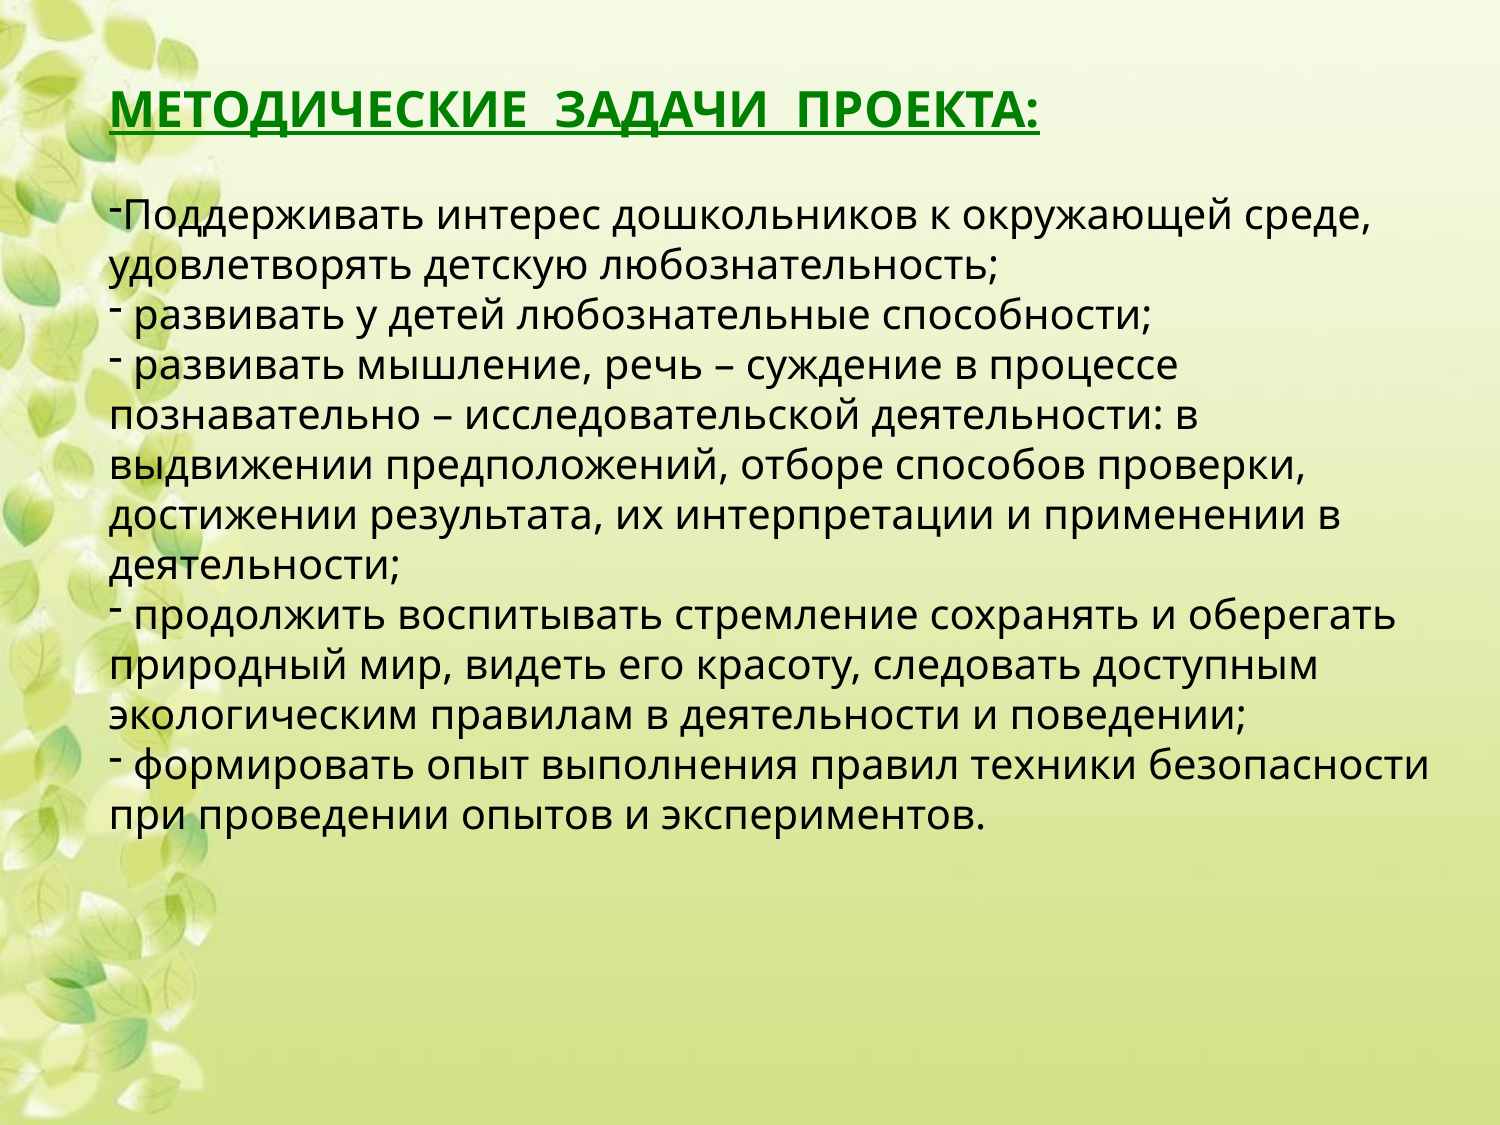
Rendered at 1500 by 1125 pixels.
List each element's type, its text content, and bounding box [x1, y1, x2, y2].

text_box МЕТОДИЧЕСКИЕ ЗАДАЧИ ПРОЕКТА: Поддерживать интерес дошкольников к окружающей среде, удовлетворять детскую любознательность; развивать у детей любознательные способности; развивать мышление, речь – суждение в процессе познавательно – исследовательской деятельности: в выдвижении предположений, отборе способов проверки, достижении результата, их интерпретации и применении в деятельности; продолжить воспитывать стремление сохранять и оберегать природный мир, видеть его красоту, следовать доступным экологическим правилам в деятельности и поведении; формировать опыт выполнения правил техники безопасности при проведении опытов и экспериментов. [93, 70, 1454, 1055]
picture [0, 0, 1500, 1125]
